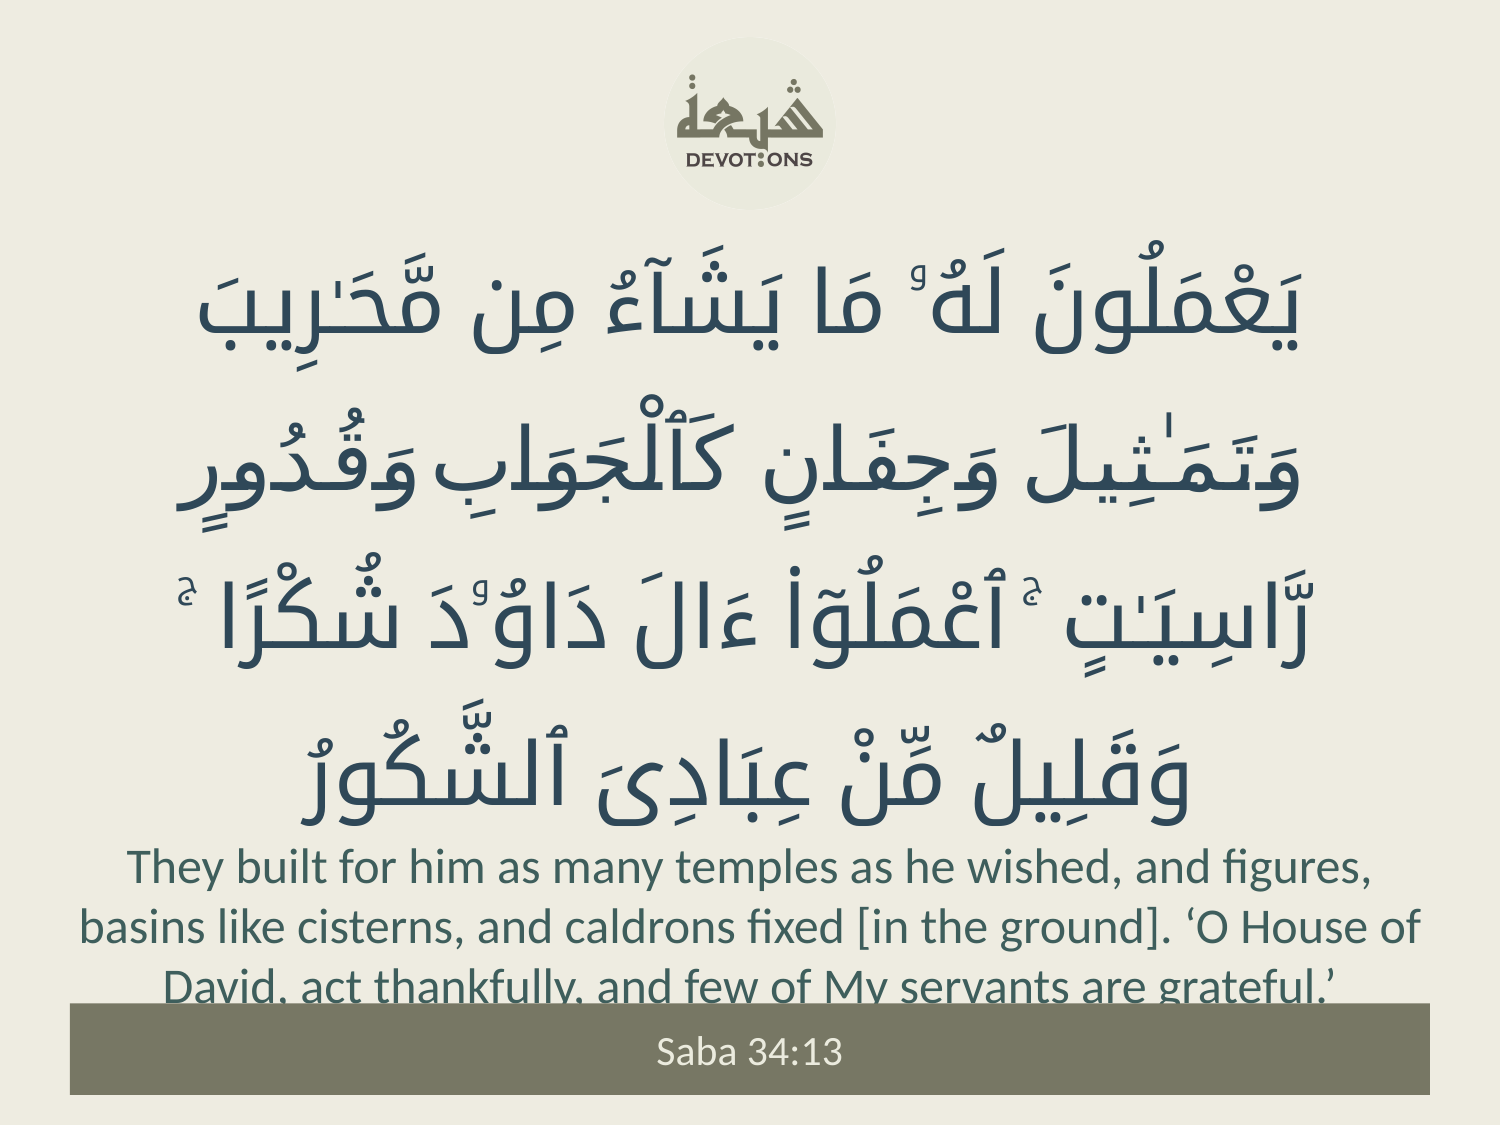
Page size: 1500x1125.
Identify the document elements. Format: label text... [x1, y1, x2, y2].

list يَعْمَلُونَ لَهُۥ مَا يَشَآءُ مِن مَّحَـٰرِيبَ وَتَمَـٰثِيلَ وَجِفَانٍ كَٱلْجَوَابِ وَقُدُورٍ رَّاسِيَـٰتٍ ۚ ٱعْمَلُوٓا۟ ءَالَ دَاوُۥدَ شُكْرًا ۚ وَقَلِيلٌ مِّنْ عِبَادِىَ ٱلشَّكُورُ They built for him as many temples as he wished, and figures, basins like cisterns, and caldrons fixed [in the ground]. ‘O House of David, act thankfully, and few of My servants are grateful.’ [69, 203, 1430, 1003]
list Saba 34:13 [69, 1003, 1430, 1095]
picture [656, 29, 844, 203]
